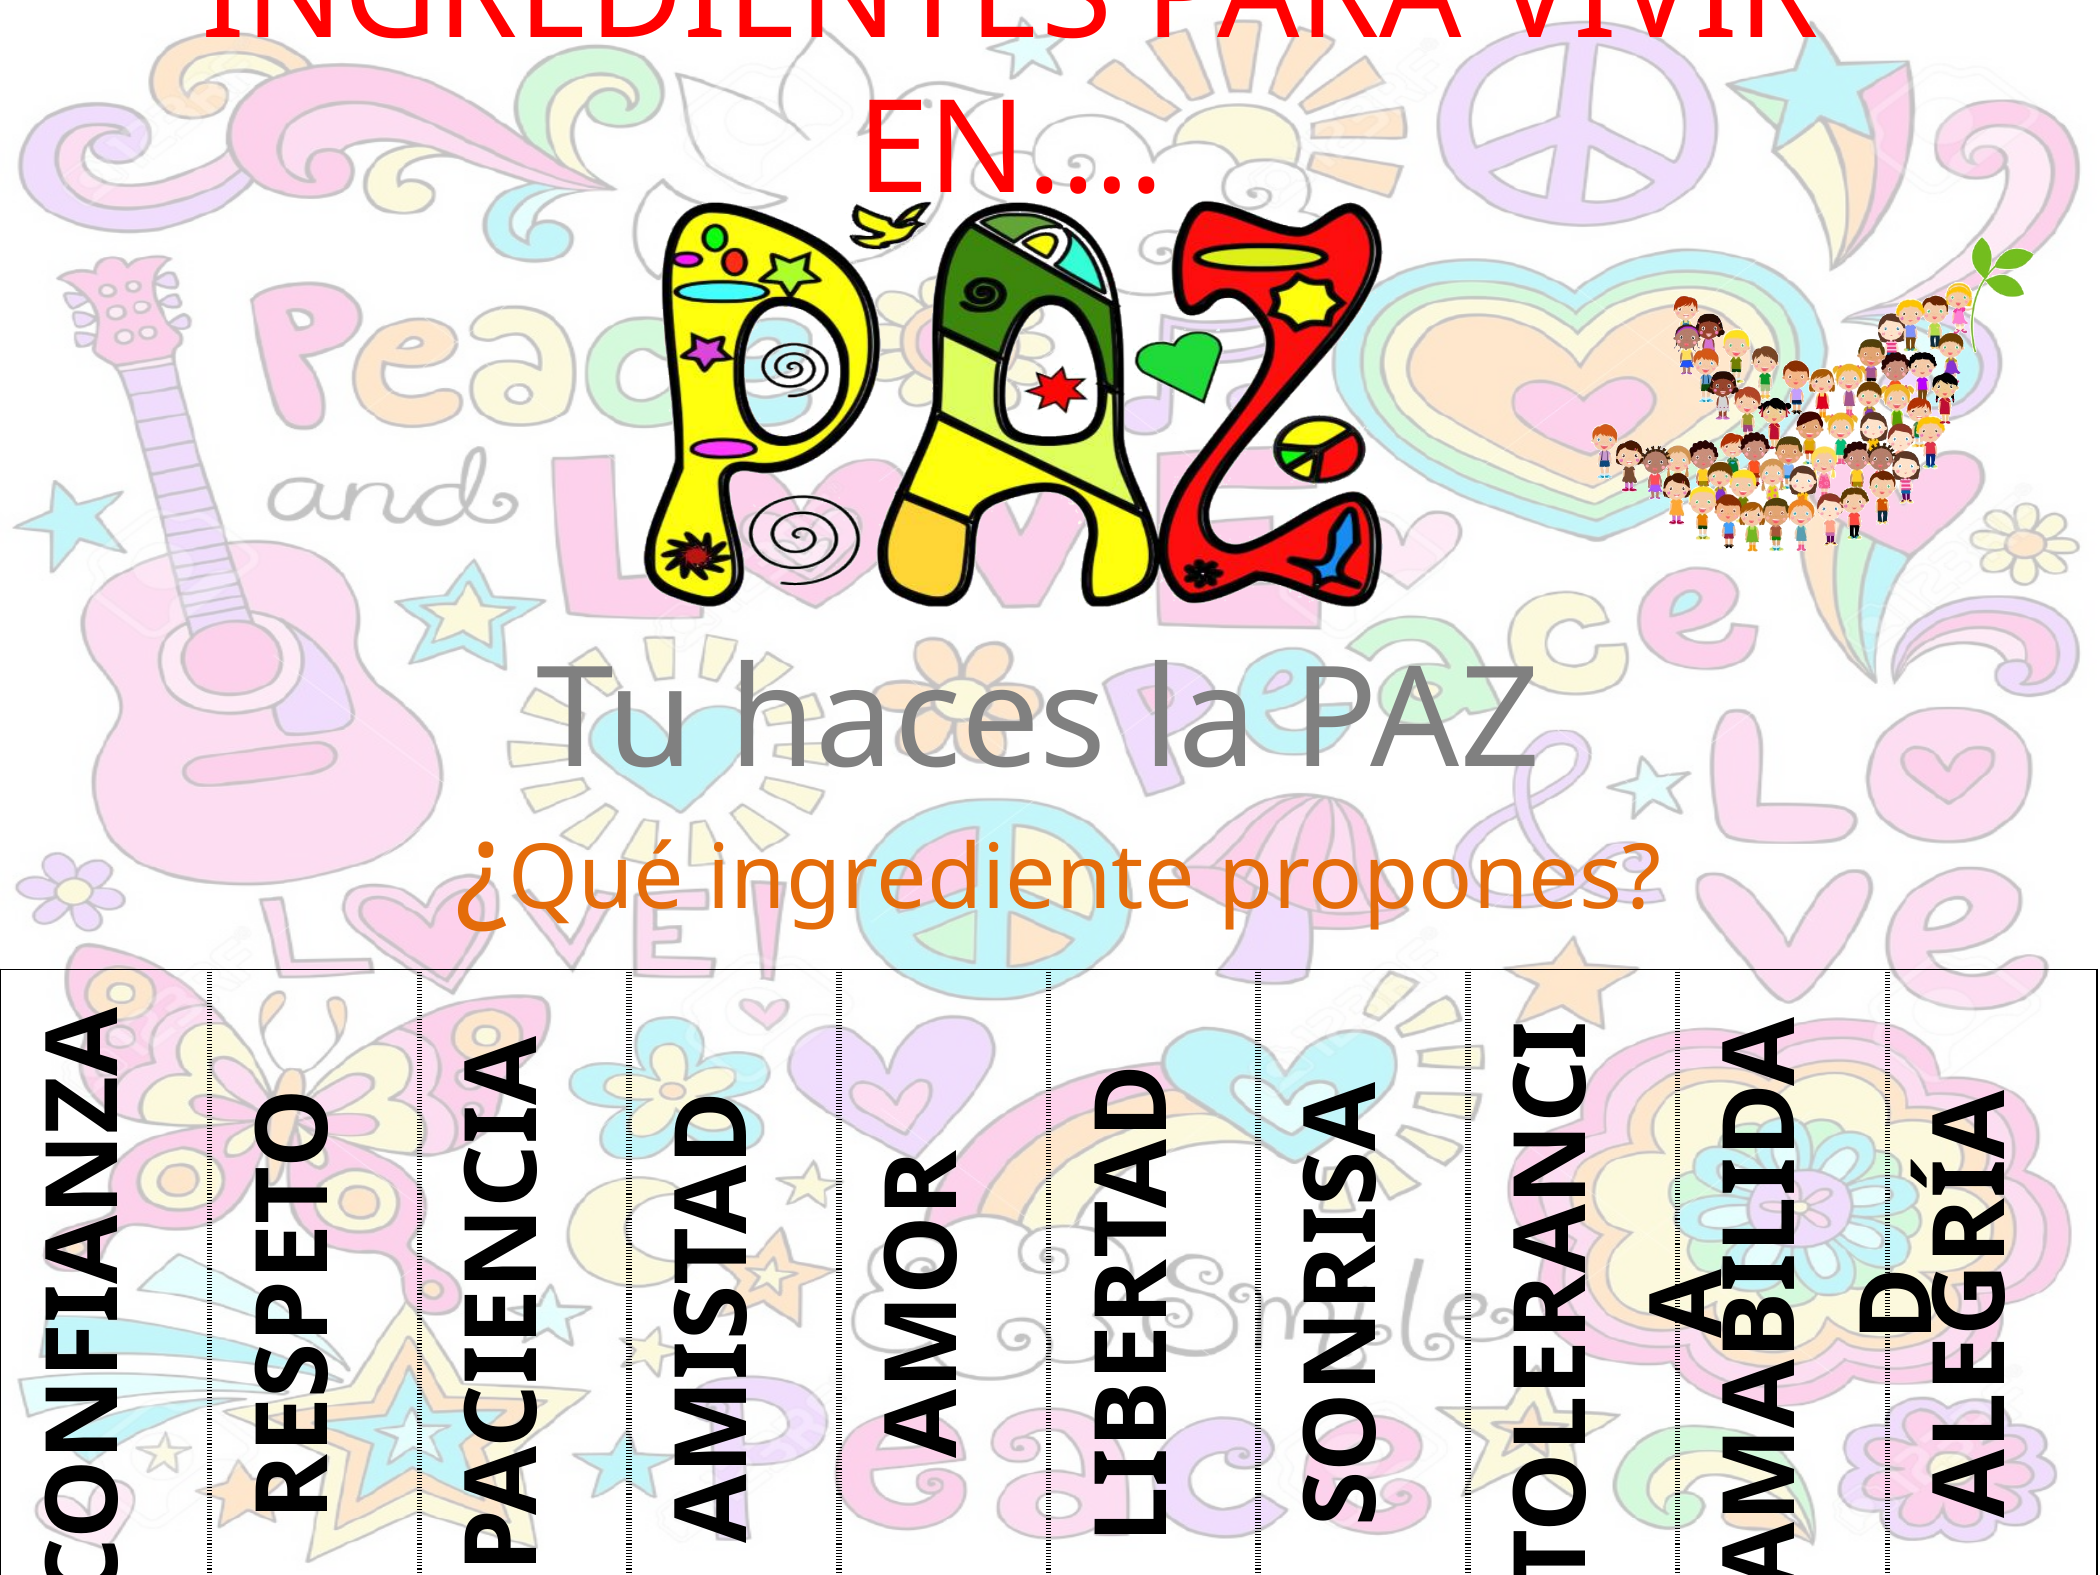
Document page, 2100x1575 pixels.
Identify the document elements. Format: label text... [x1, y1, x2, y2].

text_box ¿Qué ingrediente propones? [20, 774, 2098, 944]
table_header CONFIANZA [1, 970, 210, 1575]
table_header LIBERTAD [1049, 970, 1258, 1575]
title INGREDIENTES PARA VIVIR EN…. [35, 0, 1987, 233]
table_header RESPETO [210, 970, 419, 1575]
picture [1562, 180, 2074, 592]
table_header TOLERANCIA [1468, 970, 1678, 1575]
table_header AMISTAD [629, 970, 839, 1575]
table_header ALEGRÍA [1887, 970, 2096, 1575]
table_header SONRISA [1258, 970, 1468, 1575]
text_box Tu haces la PAZ [62, 583, 2014, 774]
table_header PACIENCIA [419, 970, 629, 1575]
table_header AMOR [839, 970, 1049, 1575]
picture [625, 191, 1397, 617]
table_header AMABILIDAD [1678, 970, 1887, 1575]
